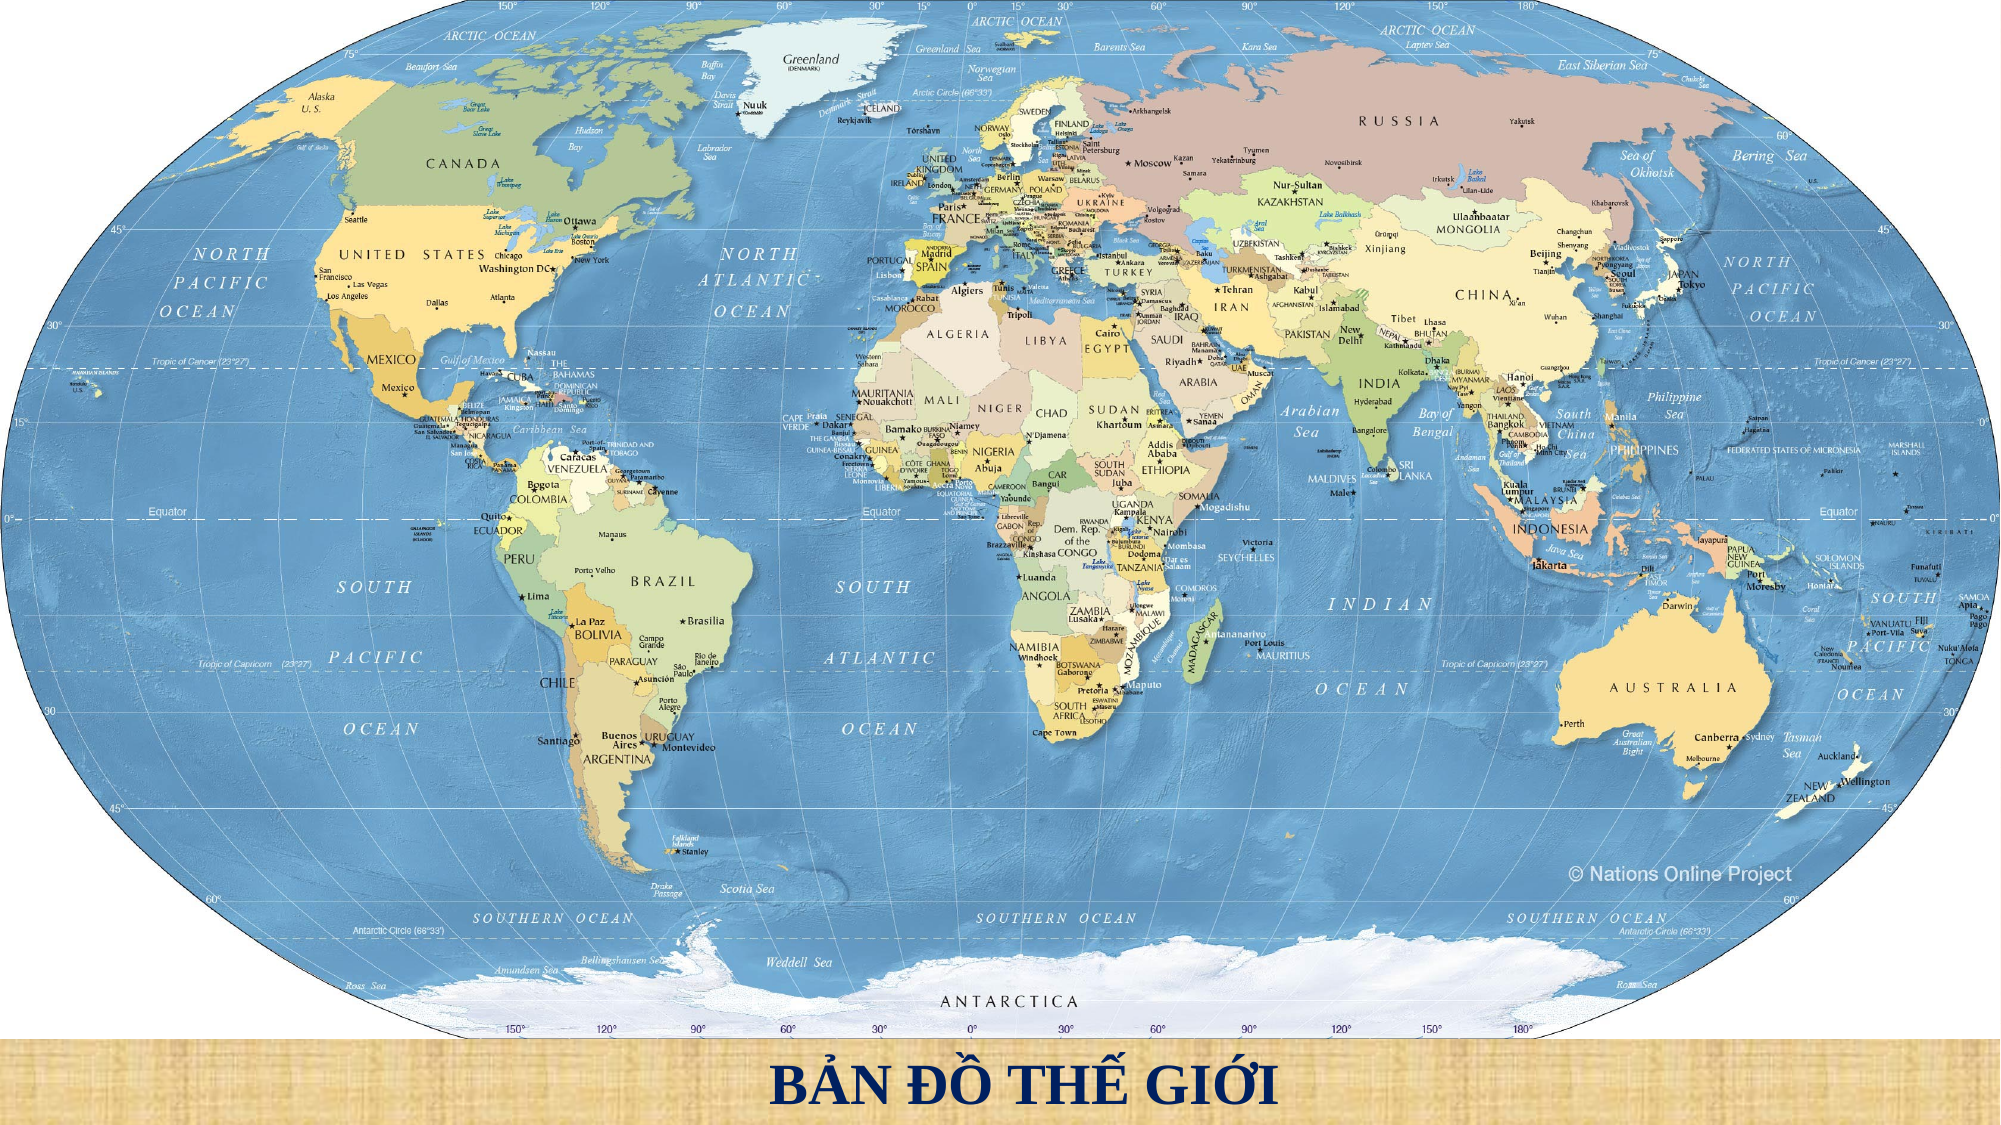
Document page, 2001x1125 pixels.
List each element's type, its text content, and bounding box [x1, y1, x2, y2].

text_box BẢN ĐỒ THẾ GIỚI [649, 1039, 1400, 1124]
picture [0, 0, 2001, 1125]
